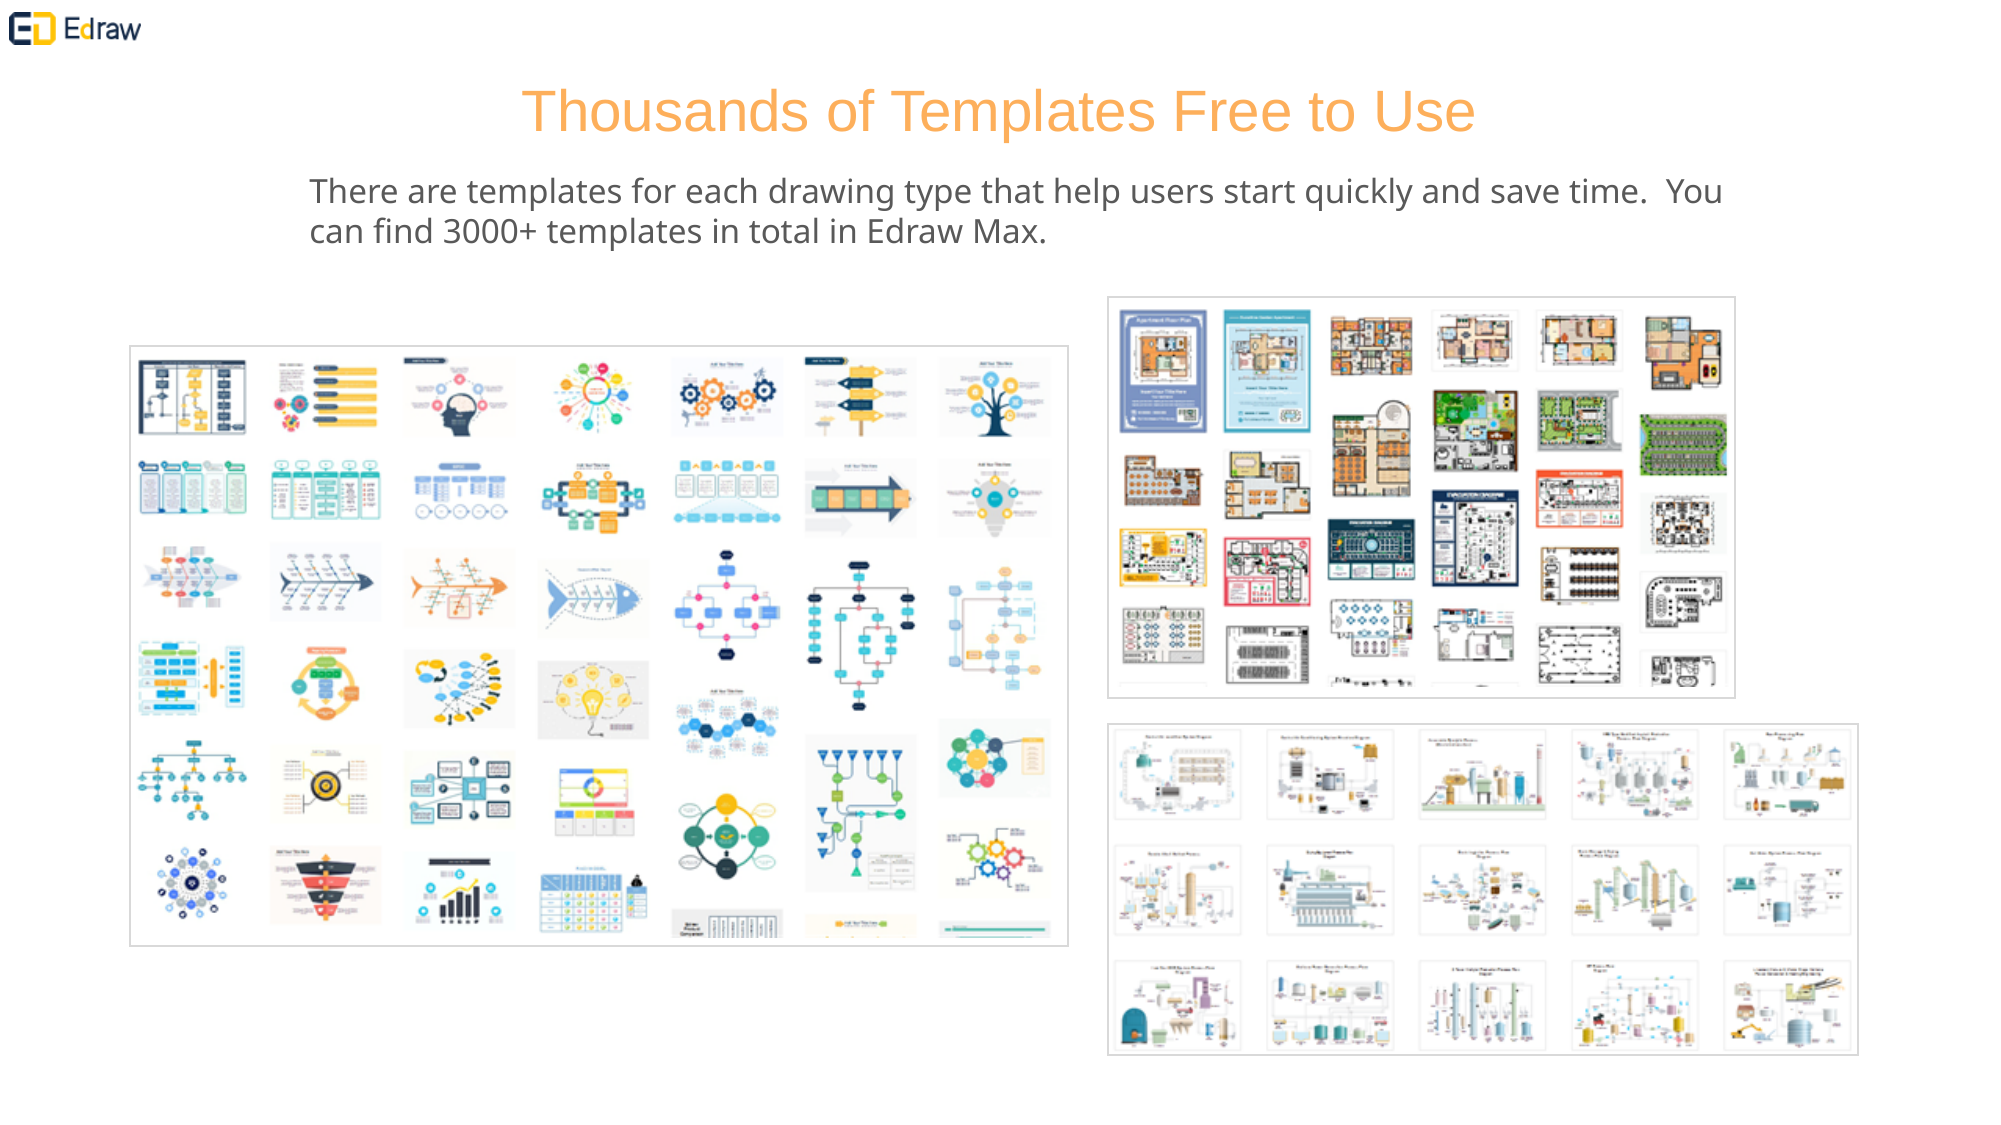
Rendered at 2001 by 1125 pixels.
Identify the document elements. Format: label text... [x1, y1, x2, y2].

text_box There are templates for each drawing type that help users start quickly and save time. You can find 3000+ templates in total in Edraw Max. [234, 162, 1766, 258]
picture [9, 12, 39, 45]
text_box [129, 345, 1069, 947]
picture [1107, 723, 1858, 1056]
text_box Thousands of Templates Free to Use [39, 12, 1961, 151]
picture [131, 351, 1070, 938]
text_box [1107, 296, 1736, 699]
picture [1112, 304, 1738, 687]
